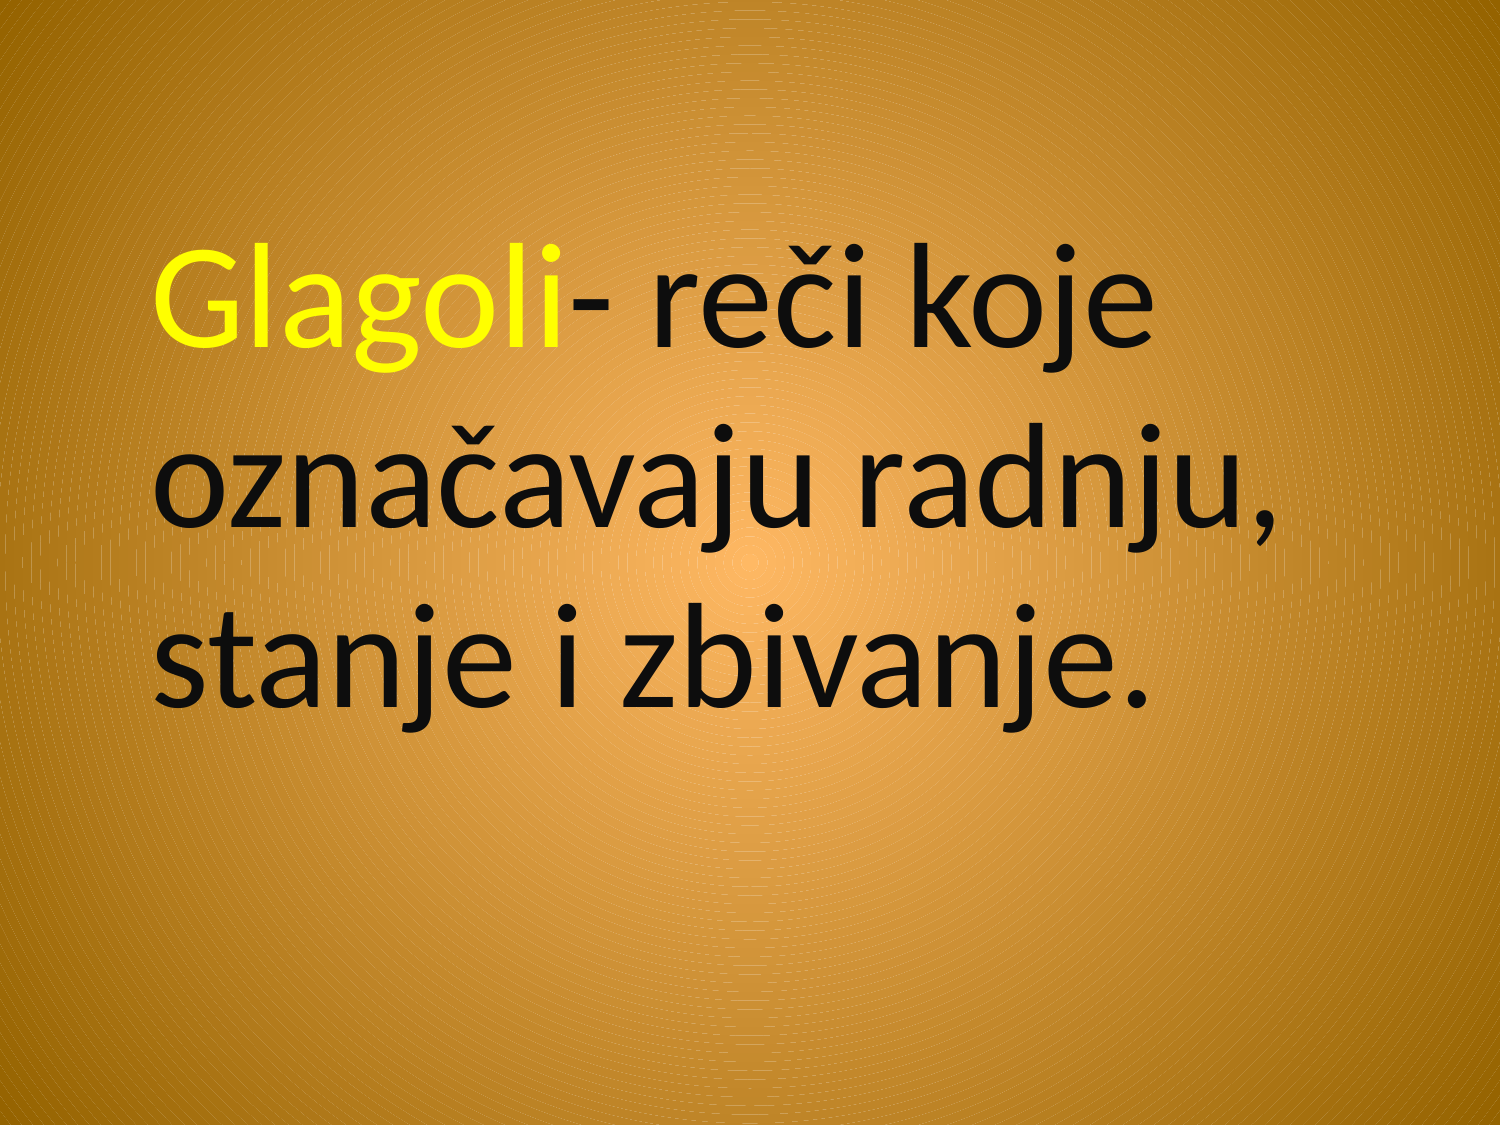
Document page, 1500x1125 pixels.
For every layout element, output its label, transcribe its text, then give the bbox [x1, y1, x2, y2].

text_box Glagoli- reči koje označavaju radnju, stanje i zbivanje. [135, 90, 1317, 745]
